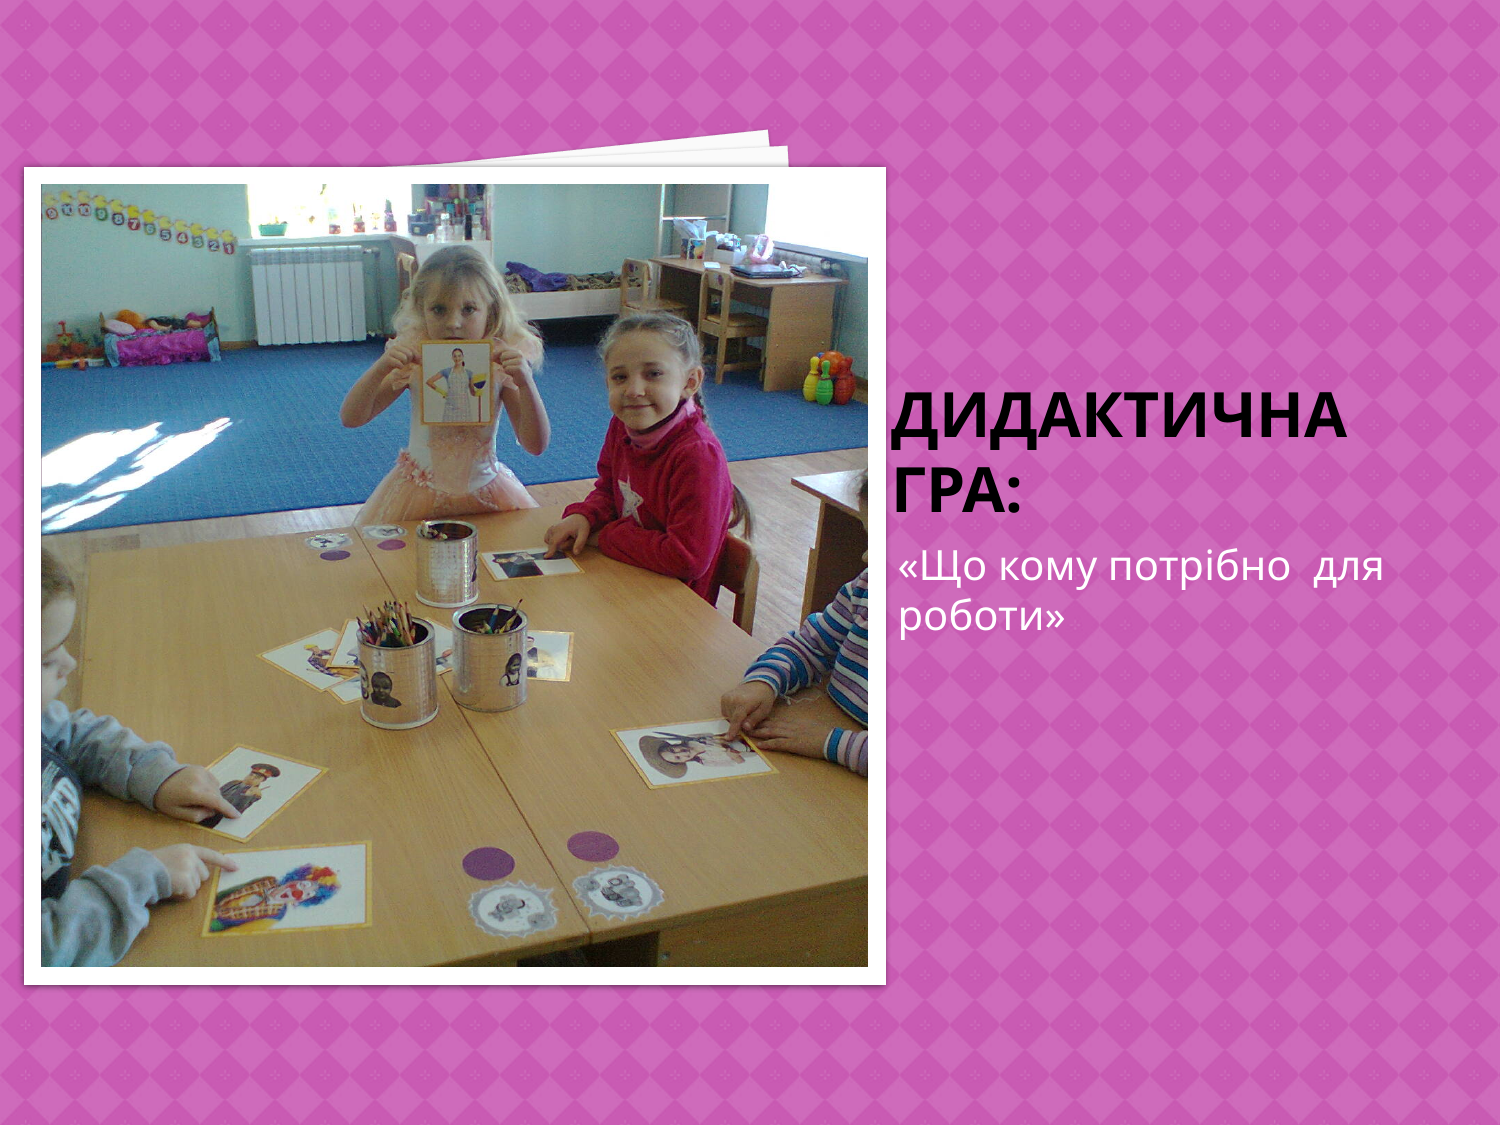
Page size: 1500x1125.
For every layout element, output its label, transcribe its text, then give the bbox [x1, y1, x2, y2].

list «Що кому потрібно для роботи» [890, 538, 1447, 854]
picture [40, 183, 869, 968]
title Дидактична гра: [890, 187, 1447, 525]
